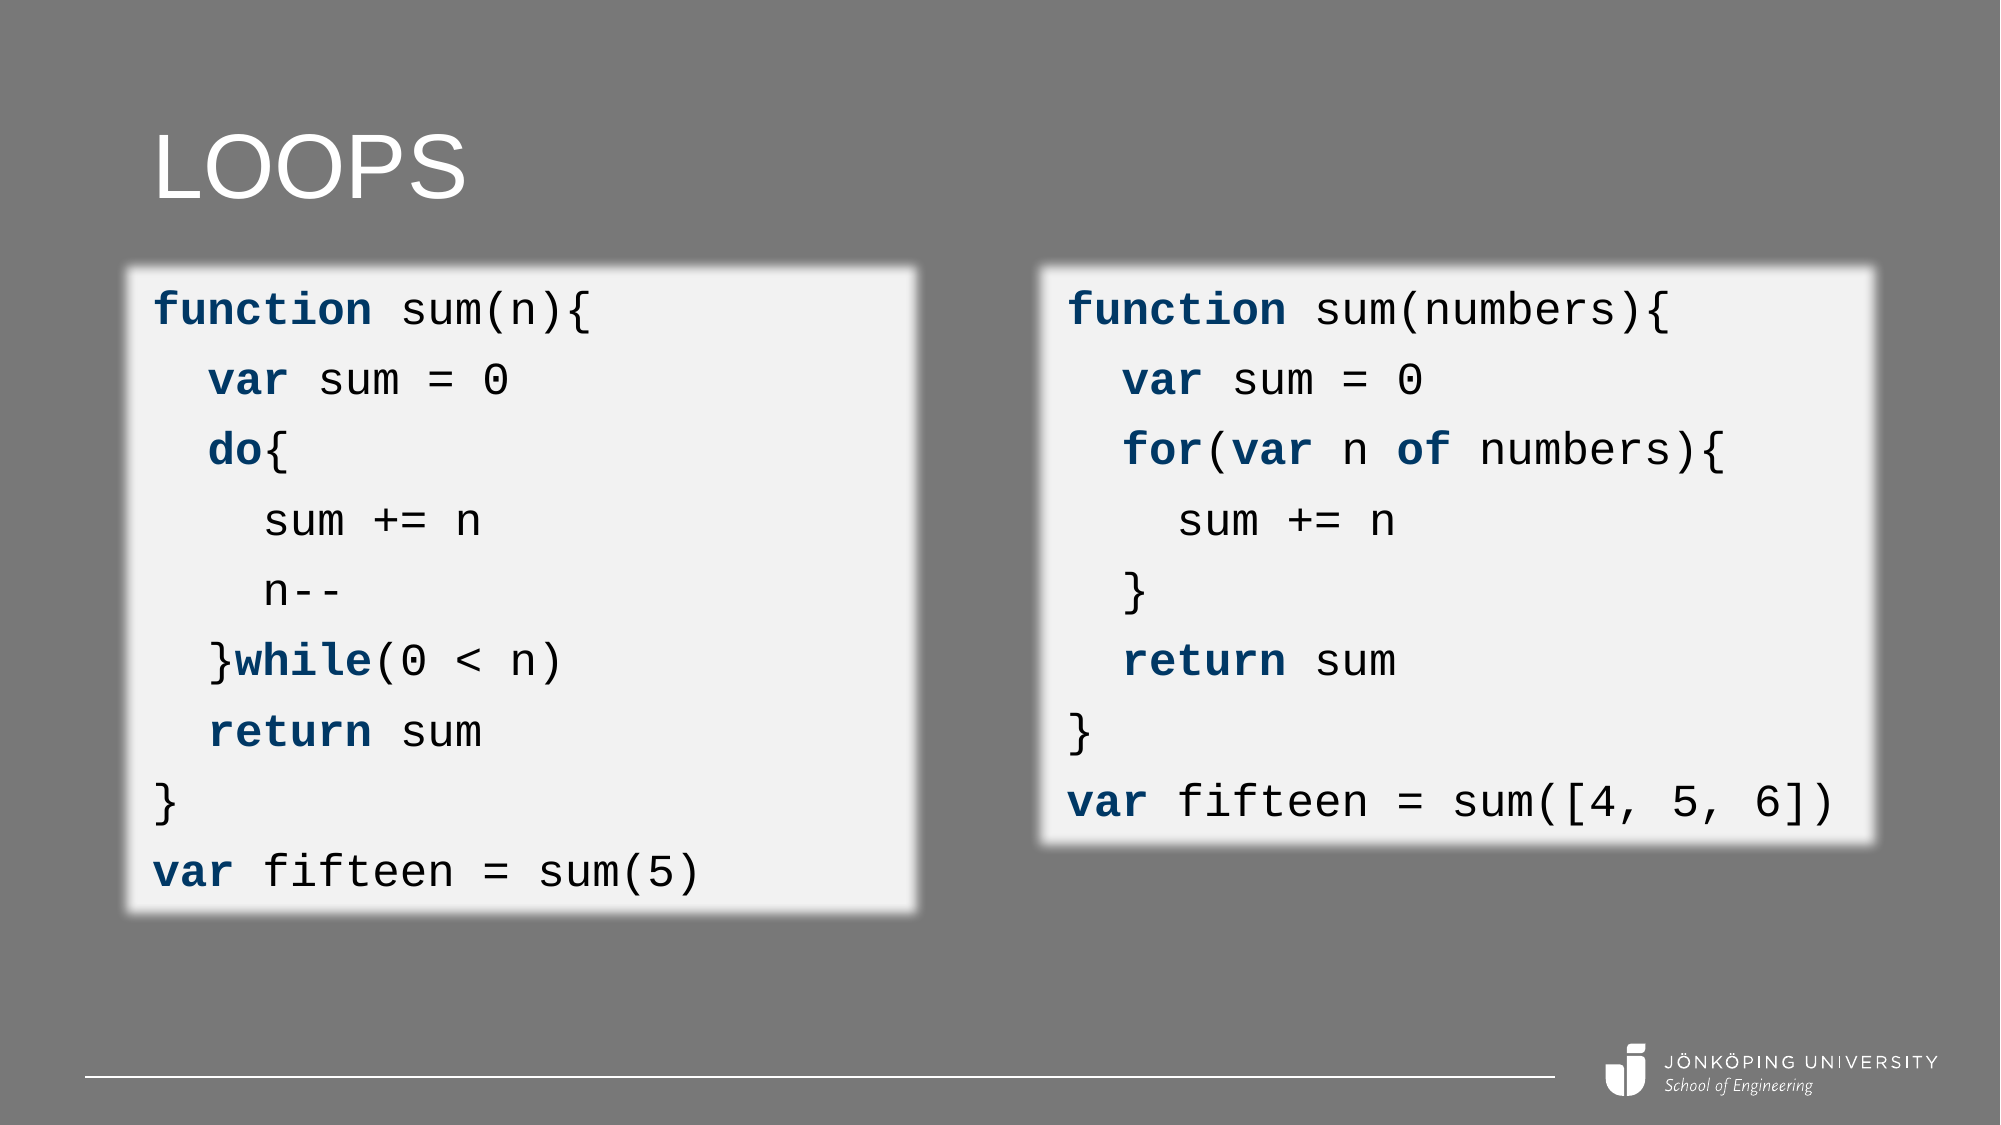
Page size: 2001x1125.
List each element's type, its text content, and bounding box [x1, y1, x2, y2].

text_box function sum(numbers){ var sum = 0 for(var n of numbers){ sum += n } return sum } var fifteen = sum([4, 5, 6]) [1051, 277, 1863, 834]
title Loops [137, 59, 1863, 278]
text_box function sum(n){ var sum = 0 do{ sum += n n-- }while(0 < n) return sum } var fifteen = sum(5) [137, 277, 907, 904]
